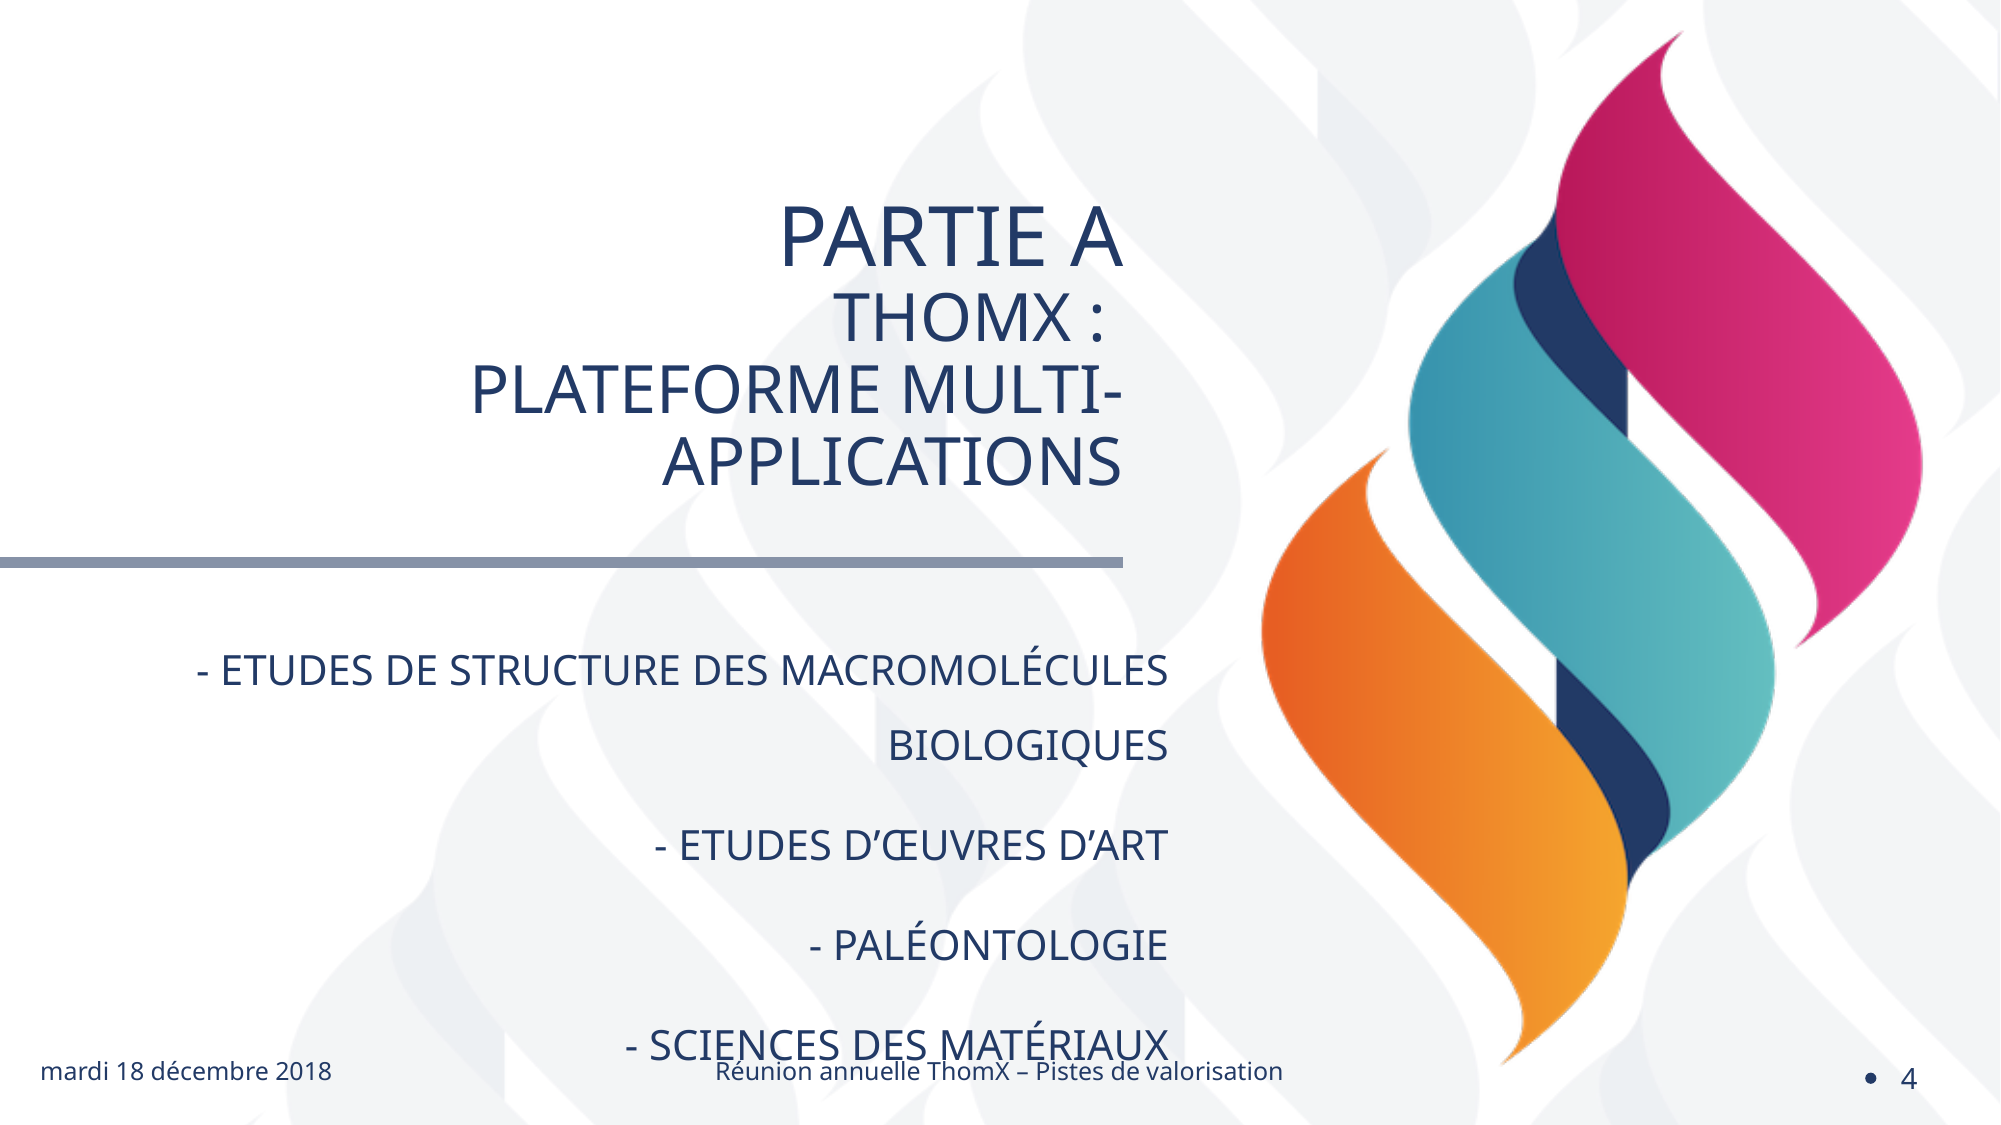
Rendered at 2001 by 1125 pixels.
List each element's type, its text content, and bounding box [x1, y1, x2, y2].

footer Réunion annuelle ThomX – Pistes de valorisation [662, 1048, 1338, 1109]
subtitle - Etudes de structure des macromolécules biologiques - Etudes d’œuvres d’art - Paléontologie - Sciences des matériaux [25, 611, 1184, 945]
picture [139, 0, 2001, 1125]
slide_number 4 [1886, 1052, 2000, 1119]
title Partie A ThomX : plateforme multi-applications [25, 56, 1139, 508]
slide_number mardi 18 décembre 2018 [25, 1048, 476, 1109]
